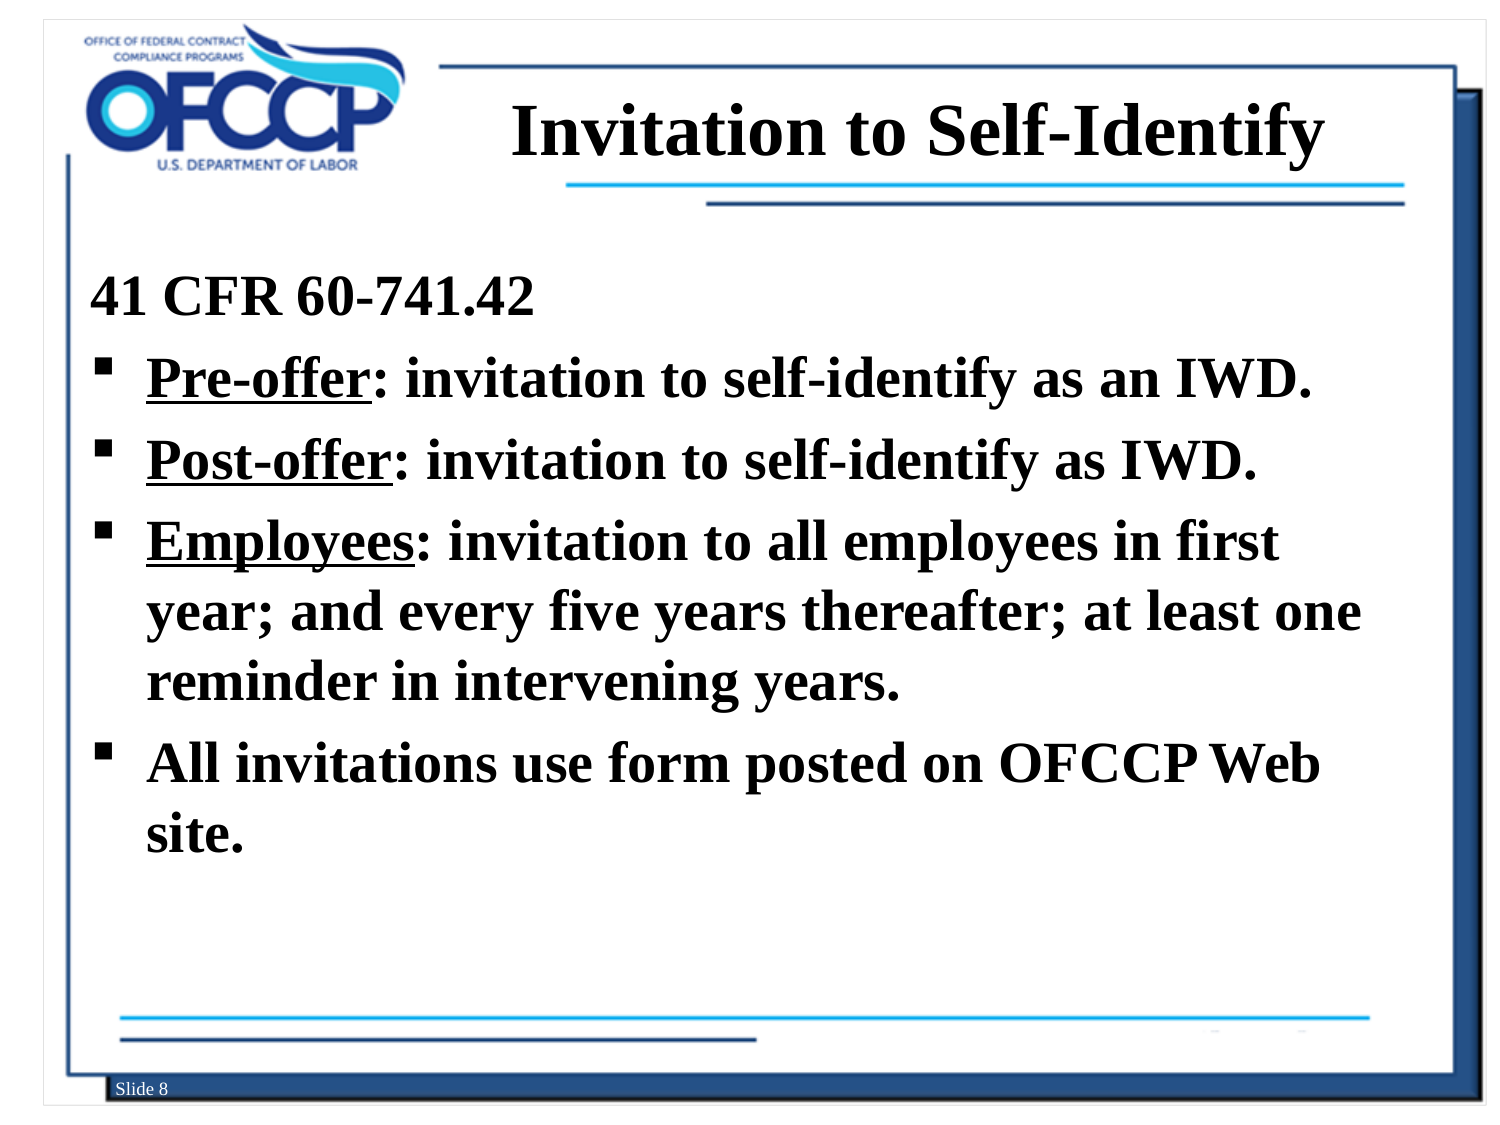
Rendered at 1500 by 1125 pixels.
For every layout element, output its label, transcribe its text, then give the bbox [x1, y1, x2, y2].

slide_number Slide 8 [100, 1057, 451, 1118]
picture [42, 18, 1488, 1107]
list 41 CFR 60-741.42 Pre-offer: invitation to self-identify as an IWD. Post-offer: invitation to self-identify as IWD. Employees: invitation to all employees in first year; and every five years thereafter; at least one reminder in intervening years. All invitations use form posted on OFCCP Web site. [75, 249, 1425, 988]
title Invitation to Self-Identify [412, 75, 1425, 175]
